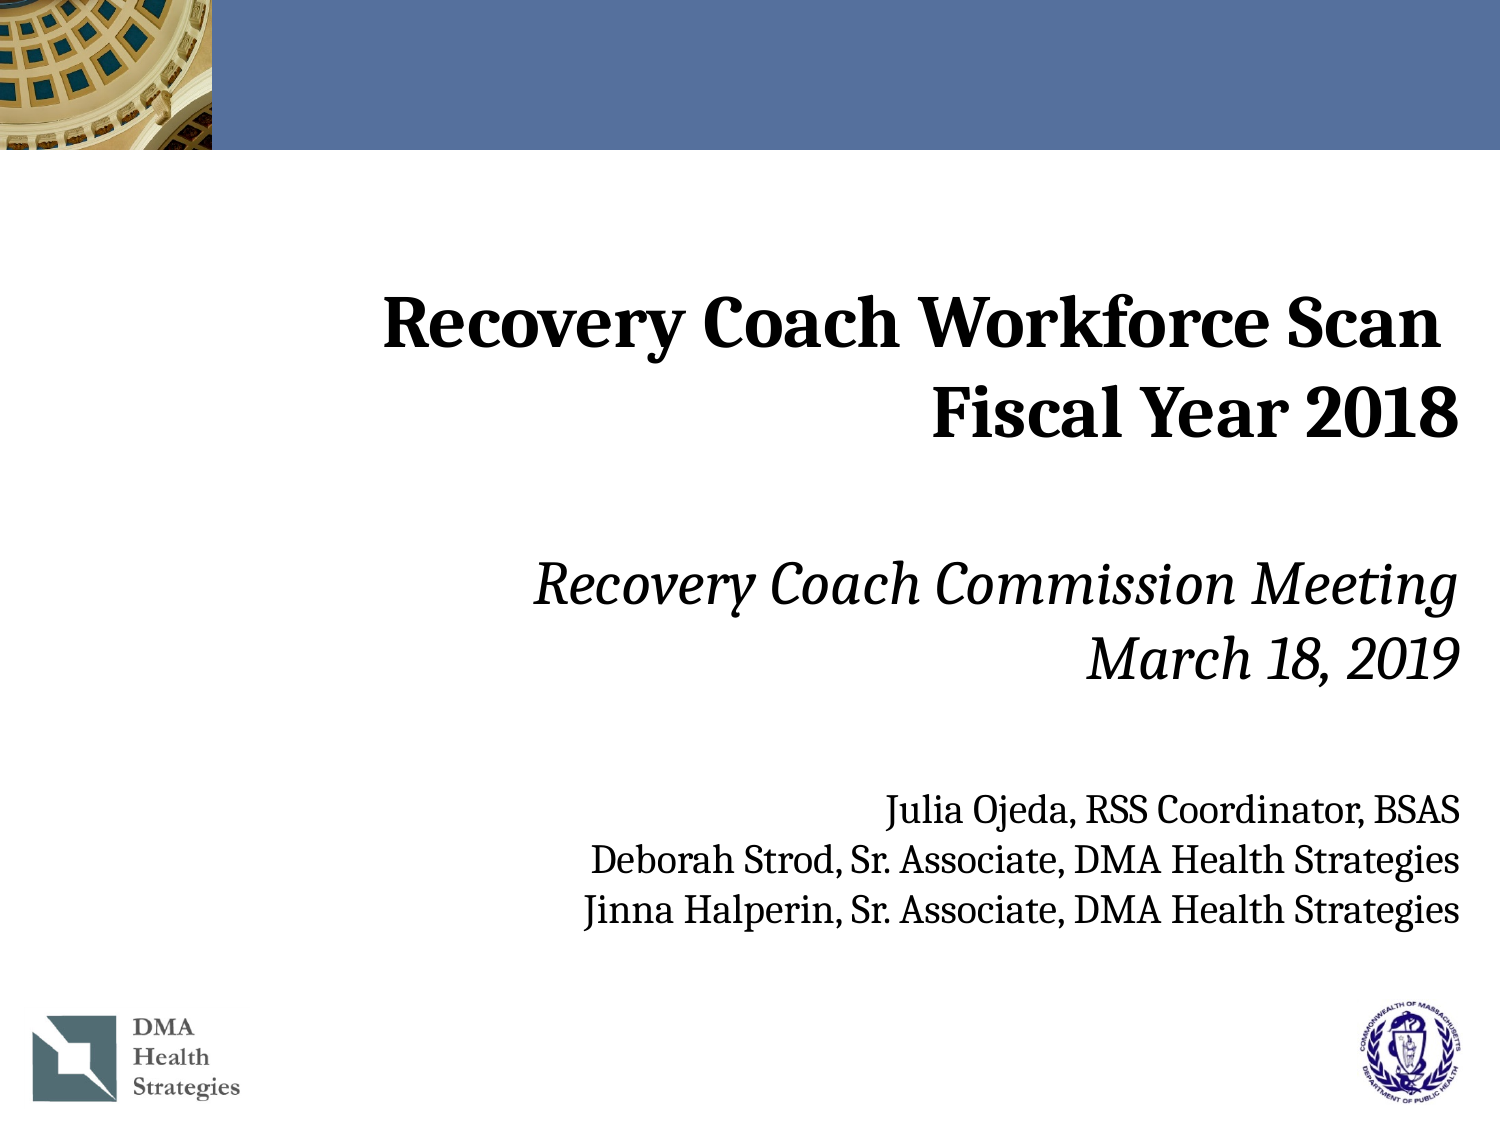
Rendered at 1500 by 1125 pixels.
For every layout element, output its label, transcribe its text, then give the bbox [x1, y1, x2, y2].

picture [24, 1007, 250, 1109]
title Recovery Coach Workforce Scan Fiscal Year 2018 Recovery Coach Commission Meeting March 18, 2019 Julia Ojeda, RSS Coordinator, BSAS Deborah Strod, Sr. Associate, DMA Health Strategies Jinna Halperin, Sr. Associate, DMA Health Strategies [37, 174, 1475, 1025]
picture [0, 0, 212, 150]
picture [1357, 1025, 1463, 1105]
